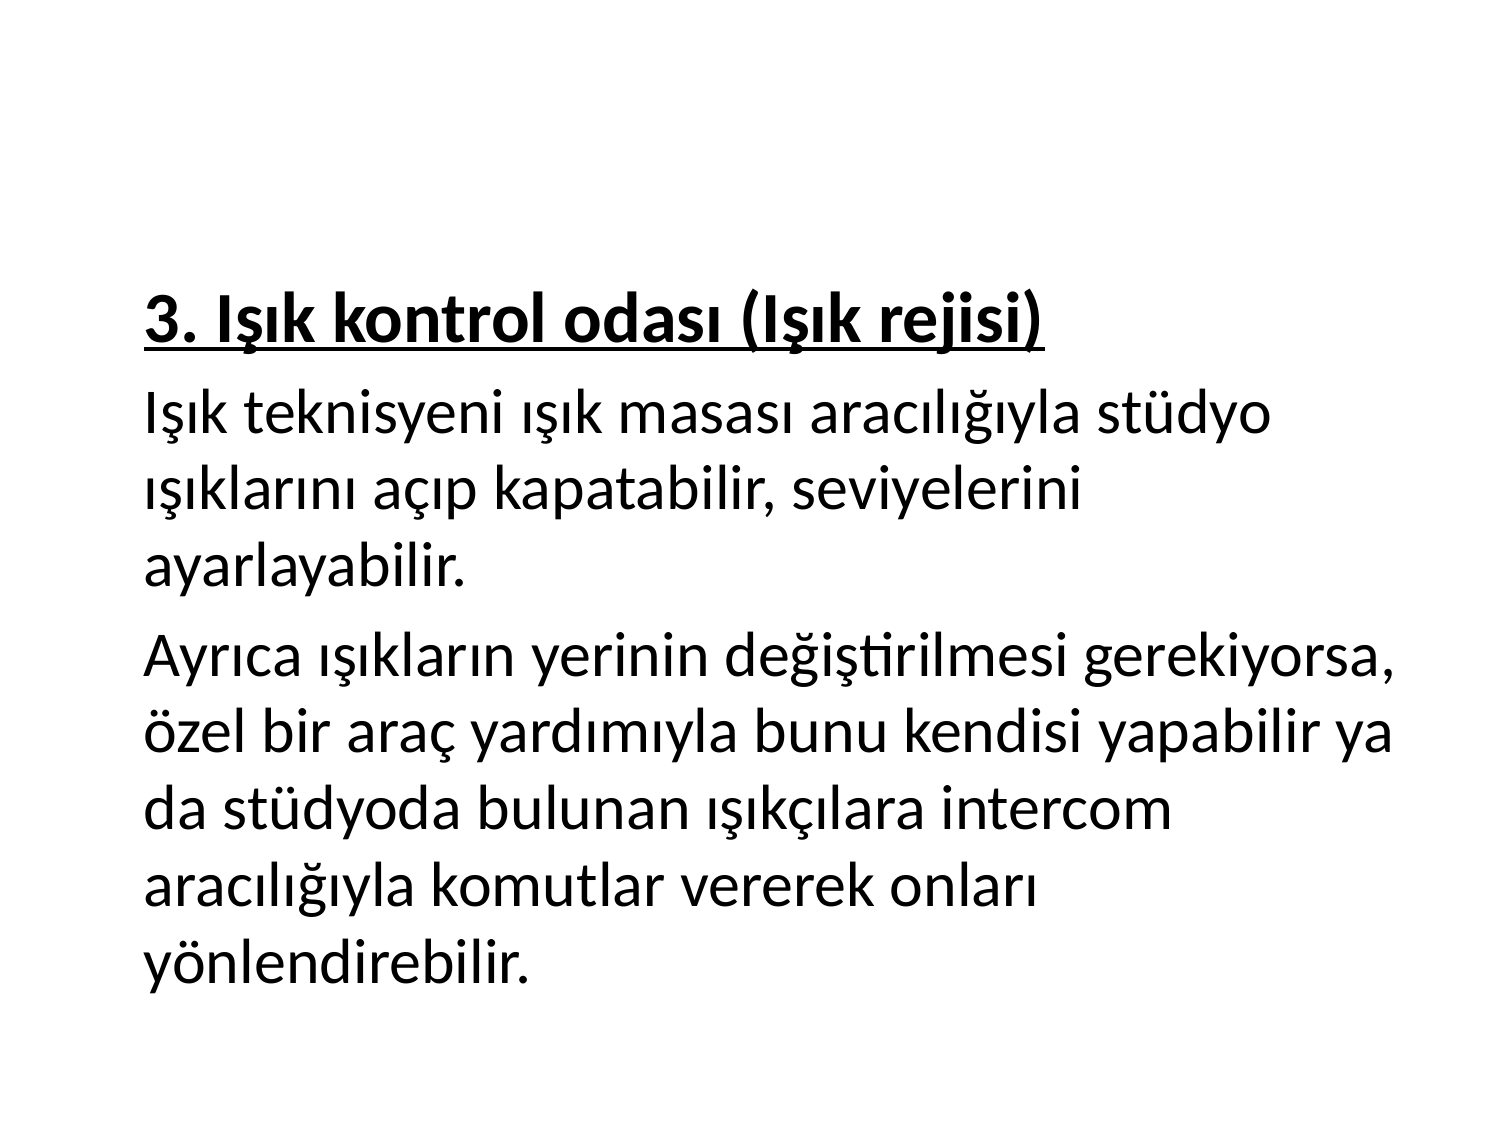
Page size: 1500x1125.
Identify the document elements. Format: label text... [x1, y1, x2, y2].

list 3. Işık kontrol odası (Işık rejisi) Işık teknisyeni ışık masası aracılığıyla stüdyo ışıklarını açıp kapatabilir, seviyelerini ayarlayabilir. Ayrıca ışıkların yerinin değiştirilmesi gerekiyorsa, özel bir araç yardımıyla bunu kendisi yapabilir ya da stüdyoda bulunan ışıkçılara intercom aracılığıyla komutlar vererek onları yönlendirebilir. [75, 262, 1425, 1005]
